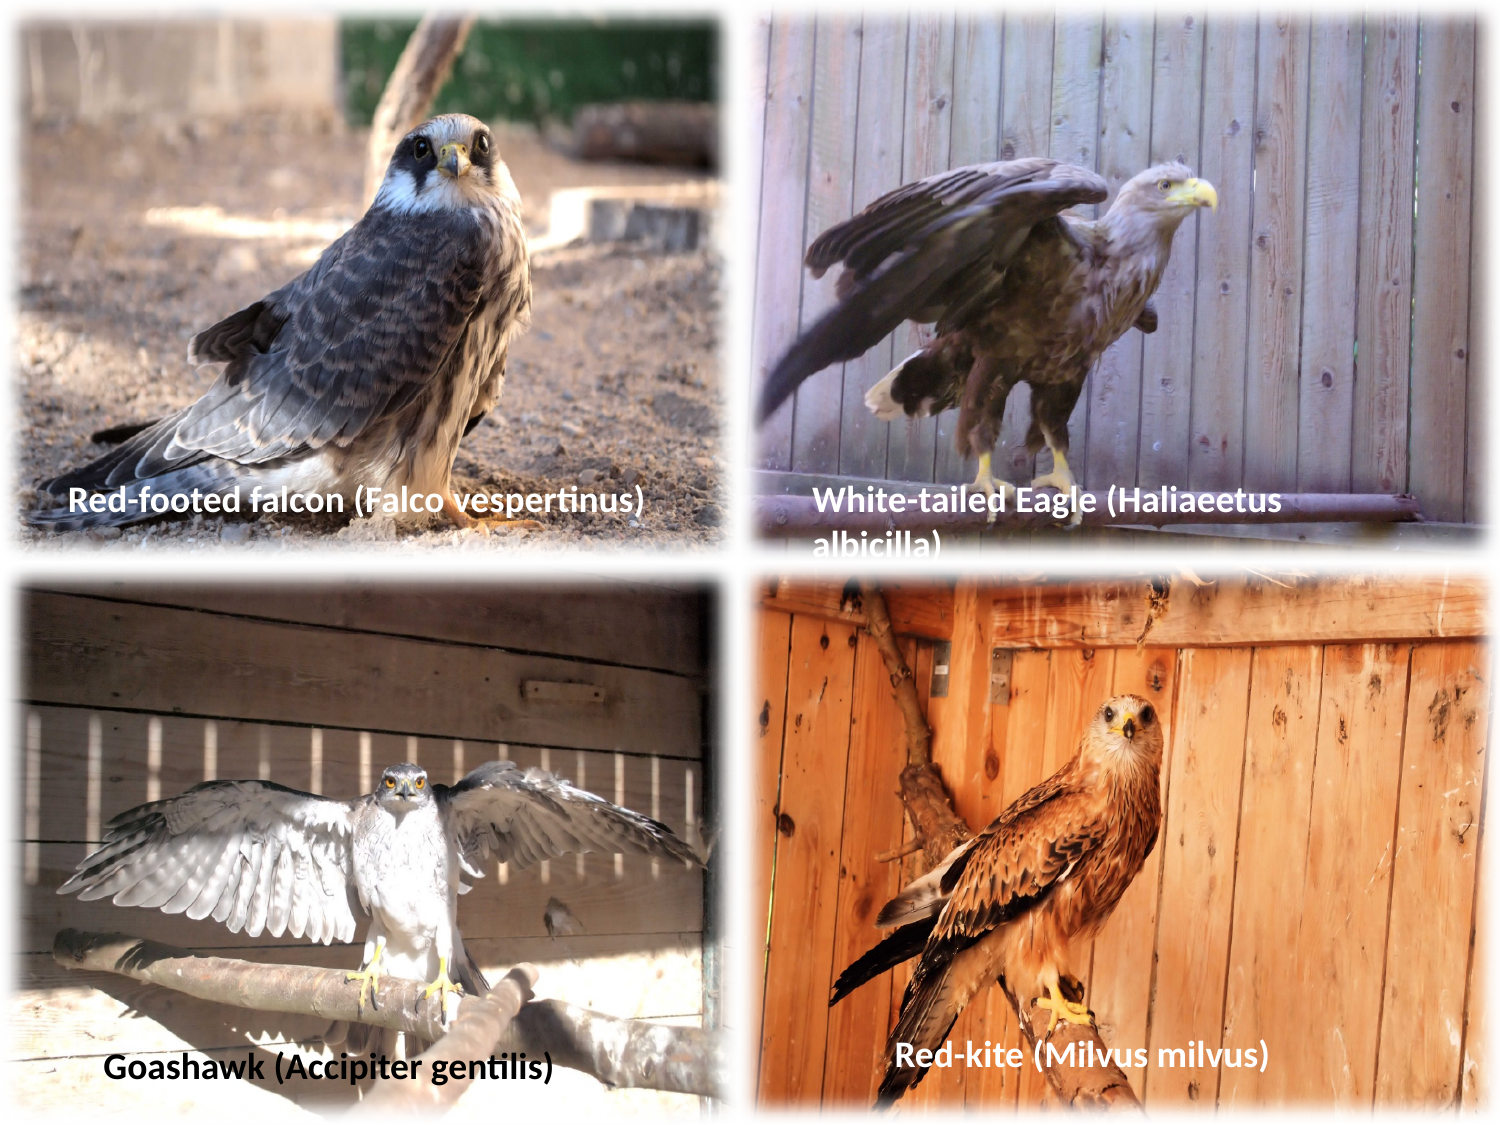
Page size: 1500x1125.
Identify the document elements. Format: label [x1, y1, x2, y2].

list [0, 0, 735, 560]
picture [0, 0, 1500, 1125]
